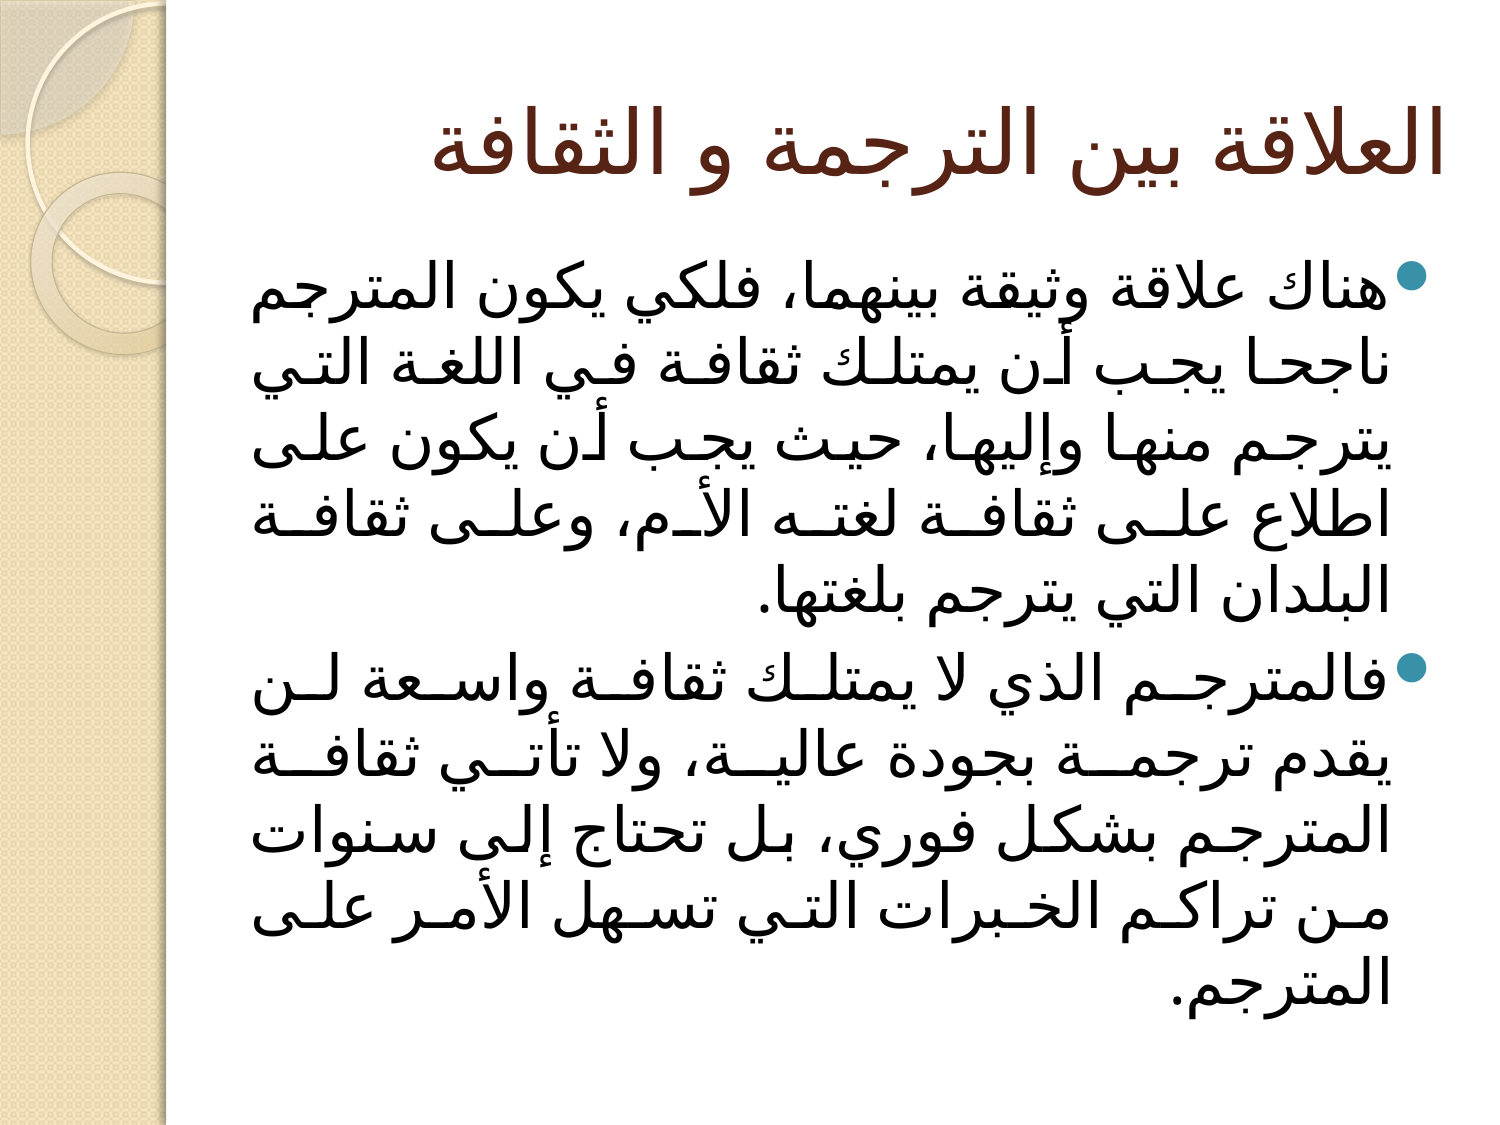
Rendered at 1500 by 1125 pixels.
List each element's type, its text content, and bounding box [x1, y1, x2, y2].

title العلاقة بين الترجمة و الثقافة [235, 45, 1466, 233]
list هناك علاقة وثيقة بينهما، فلكي يكون المترجم ناجحا يجب أن يمتلك ثقافة في اللغة التي يترجم منها وإليها، حيث يجب أن يكون على اطلاع على ثقافة لغته الأم، وعلى ثقافة البلدان التي يترجم بلغتها. فالمترجم الذي لا يمتلك ثقافة واسعة لن يقدم ترجمة بجودة عالية، ولا تأتي ثقافة المترجم بشكل فوري، بل تحتاج إلى سنوات من تراكم الخبرات التي تسهل الأمر على المترجم. [235, 237, 1466, 1025]
